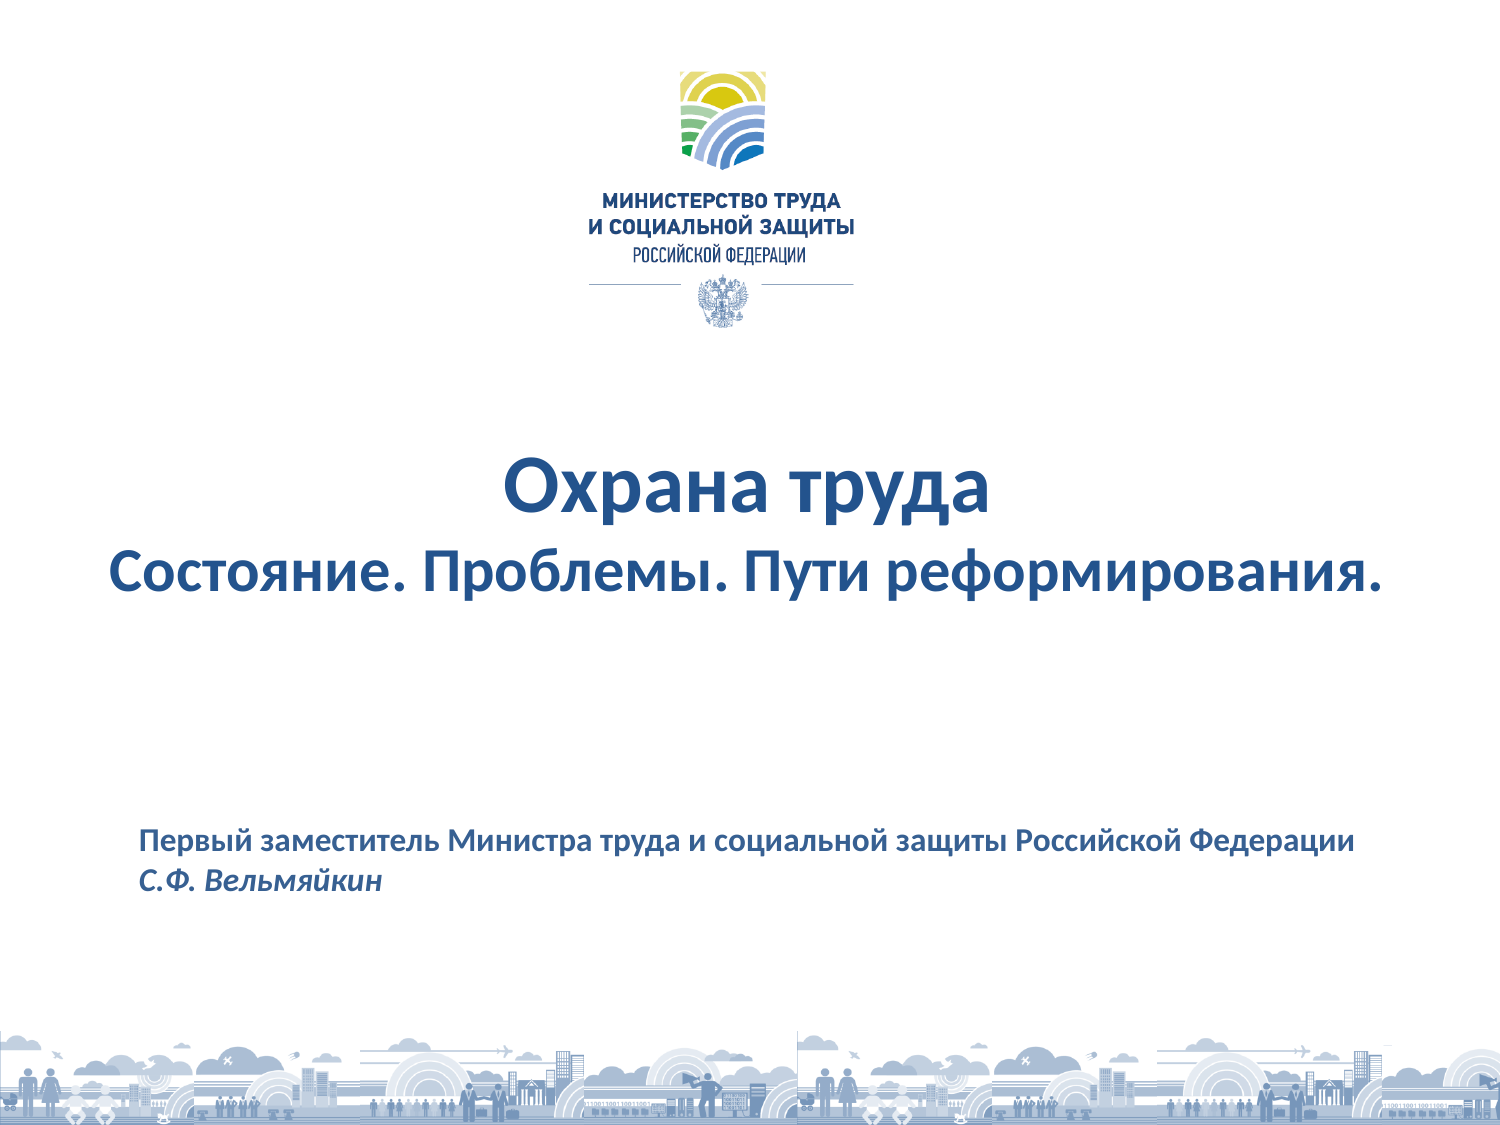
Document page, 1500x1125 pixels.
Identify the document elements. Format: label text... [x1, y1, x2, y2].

picture [572, 54, 869, 351]
picture [0, 1031, 1500, 1125]
text_box Первый заместитель Министра труда и социальной защиты Российской Федерации С.Ф. Вельмяйкин [123, 810, 1436, 906]
title Охрана труда Состояние. Проблемы. Пути реформирования. [76, 408, 1419, 776]
